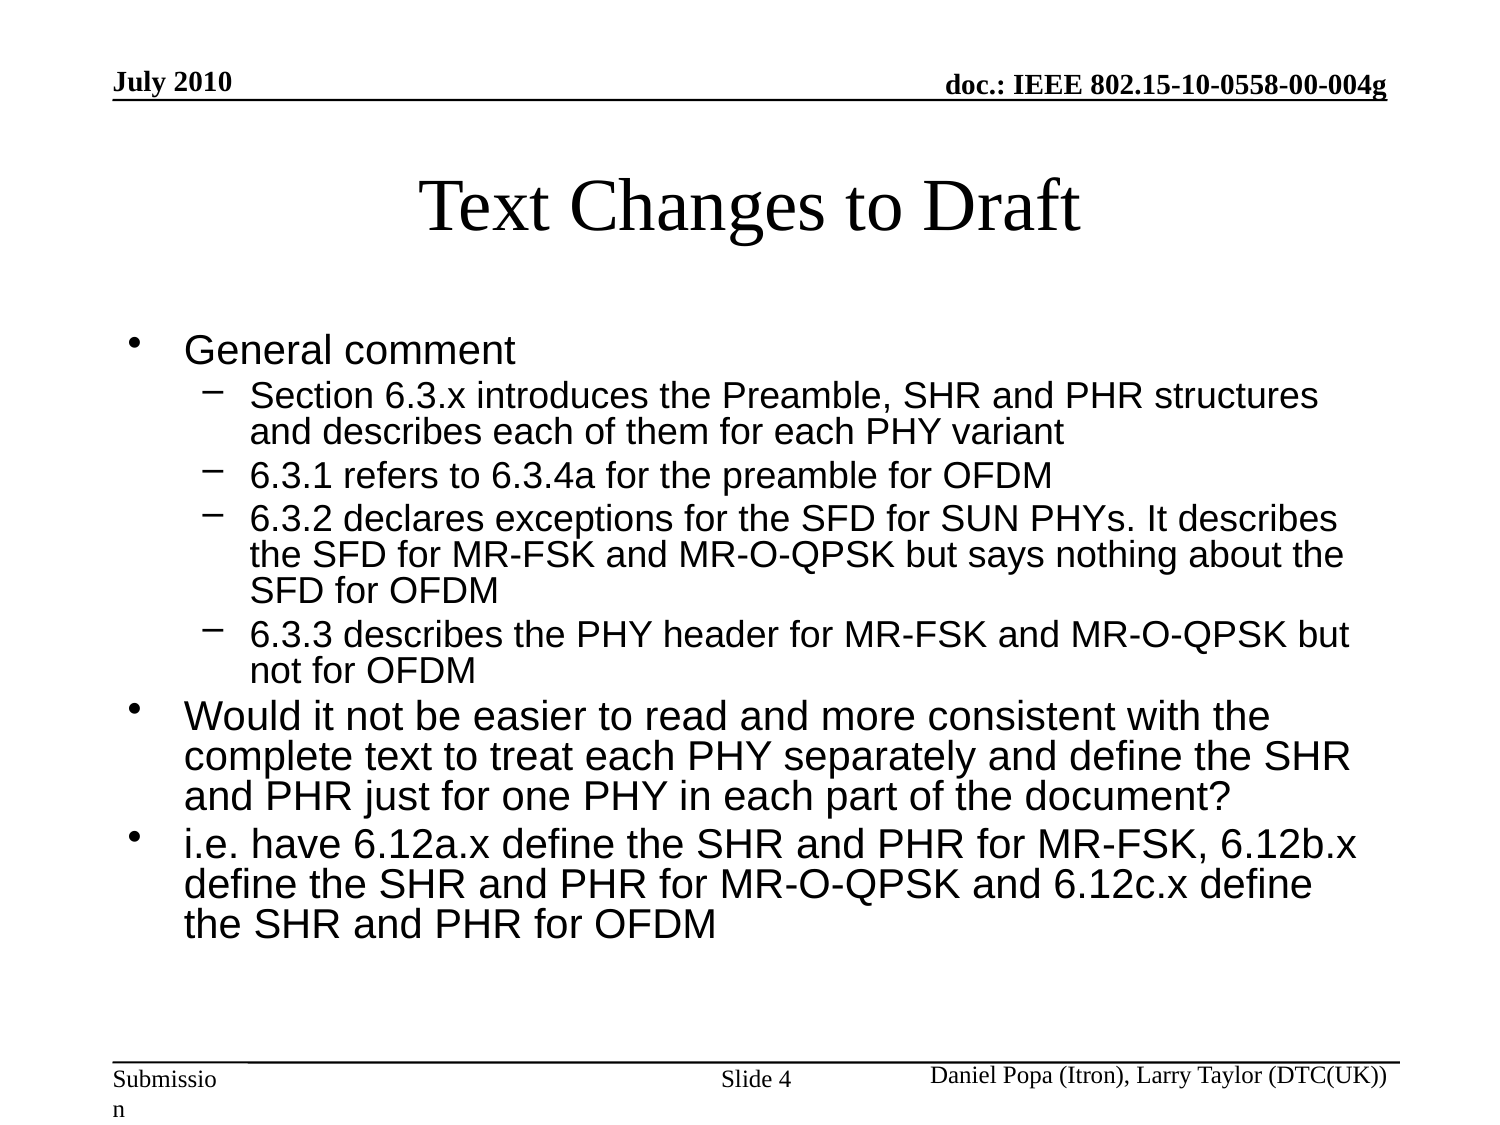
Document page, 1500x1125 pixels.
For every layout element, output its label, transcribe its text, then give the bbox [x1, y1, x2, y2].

title Text Changes to Draft [112, 112, 1388, 288]
list General comment Section 6.3.x introduces the Preamble, SHR and PHR structures and describes each of them for each PHY variant 6.3.1 refers to 6.3.4a for the preamble for OFDM 6.3.2 declares exceptions for the SFD for SUN PHYs. It describes the SFD for MR-FSK and MR-O-QPSK but says nothing about the SFD for OFDM 6.3.3 describes the PHY header for MR-FSK and MR-O-QPSK but not for OFDM Would it not be easier to read and more consistent with the complete text to treat each PHY separately and define the SHR and PHR just for one PHY in each part of the document? i.e. have 6.12a.x define the SHR and PHR for MR-FSK, 6.12b.x define the SHR and PHR for MR-O-QPSK and 6.12c.x define the SHR and PHR for OFDM [112, 324, 1388, 1001]
footer Daniel Popa (Itron), Larry Taylor (DTC(UK)) [911, 1058, 1388, 1089]
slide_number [112, 62, 376, 98]
slide_number Slide 4 [720, 1061, 792, 1093]
